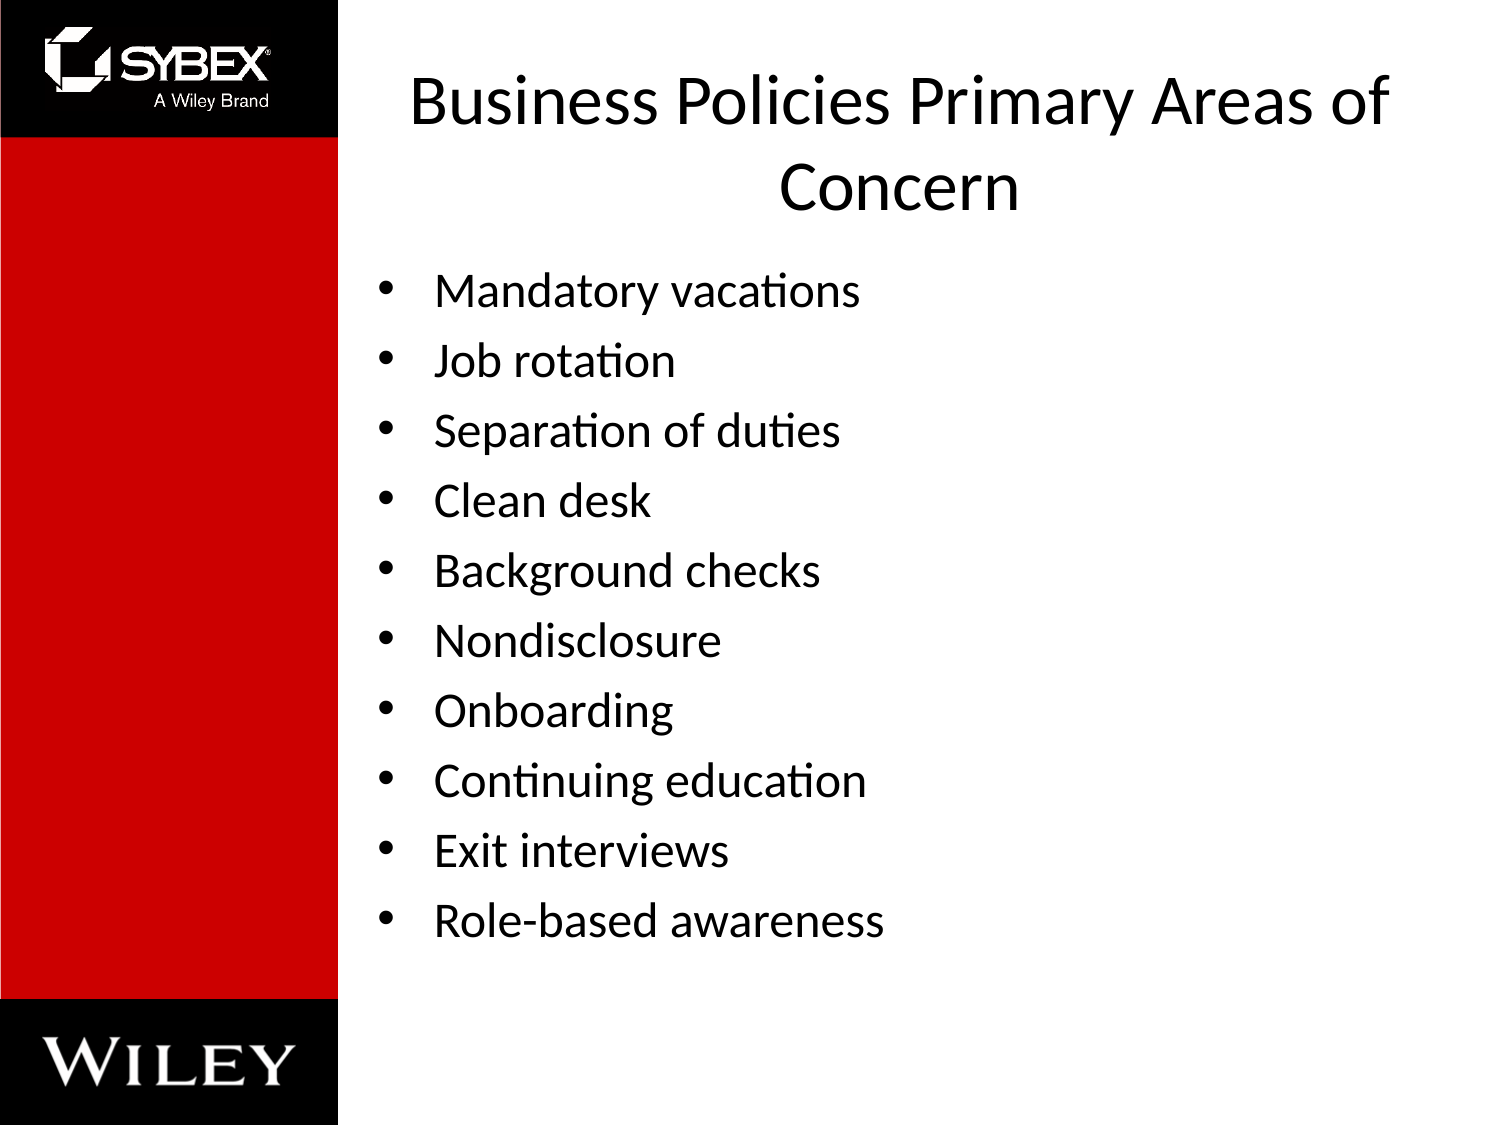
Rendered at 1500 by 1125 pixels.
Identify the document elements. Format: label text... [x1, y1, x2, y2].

picture [45, 27, 271, 111]
title Business Policies Primary Areas of Concern [375, 45, 1425, 233]
picture [0, 999, 338, 1125]
list Mandatory vacations Job rotation Separation of duties Clean desk Background checks Nondisclosure Onboarding Continuing education Exit interviews Role-based awareness [362, 249, 1425, 1005]
